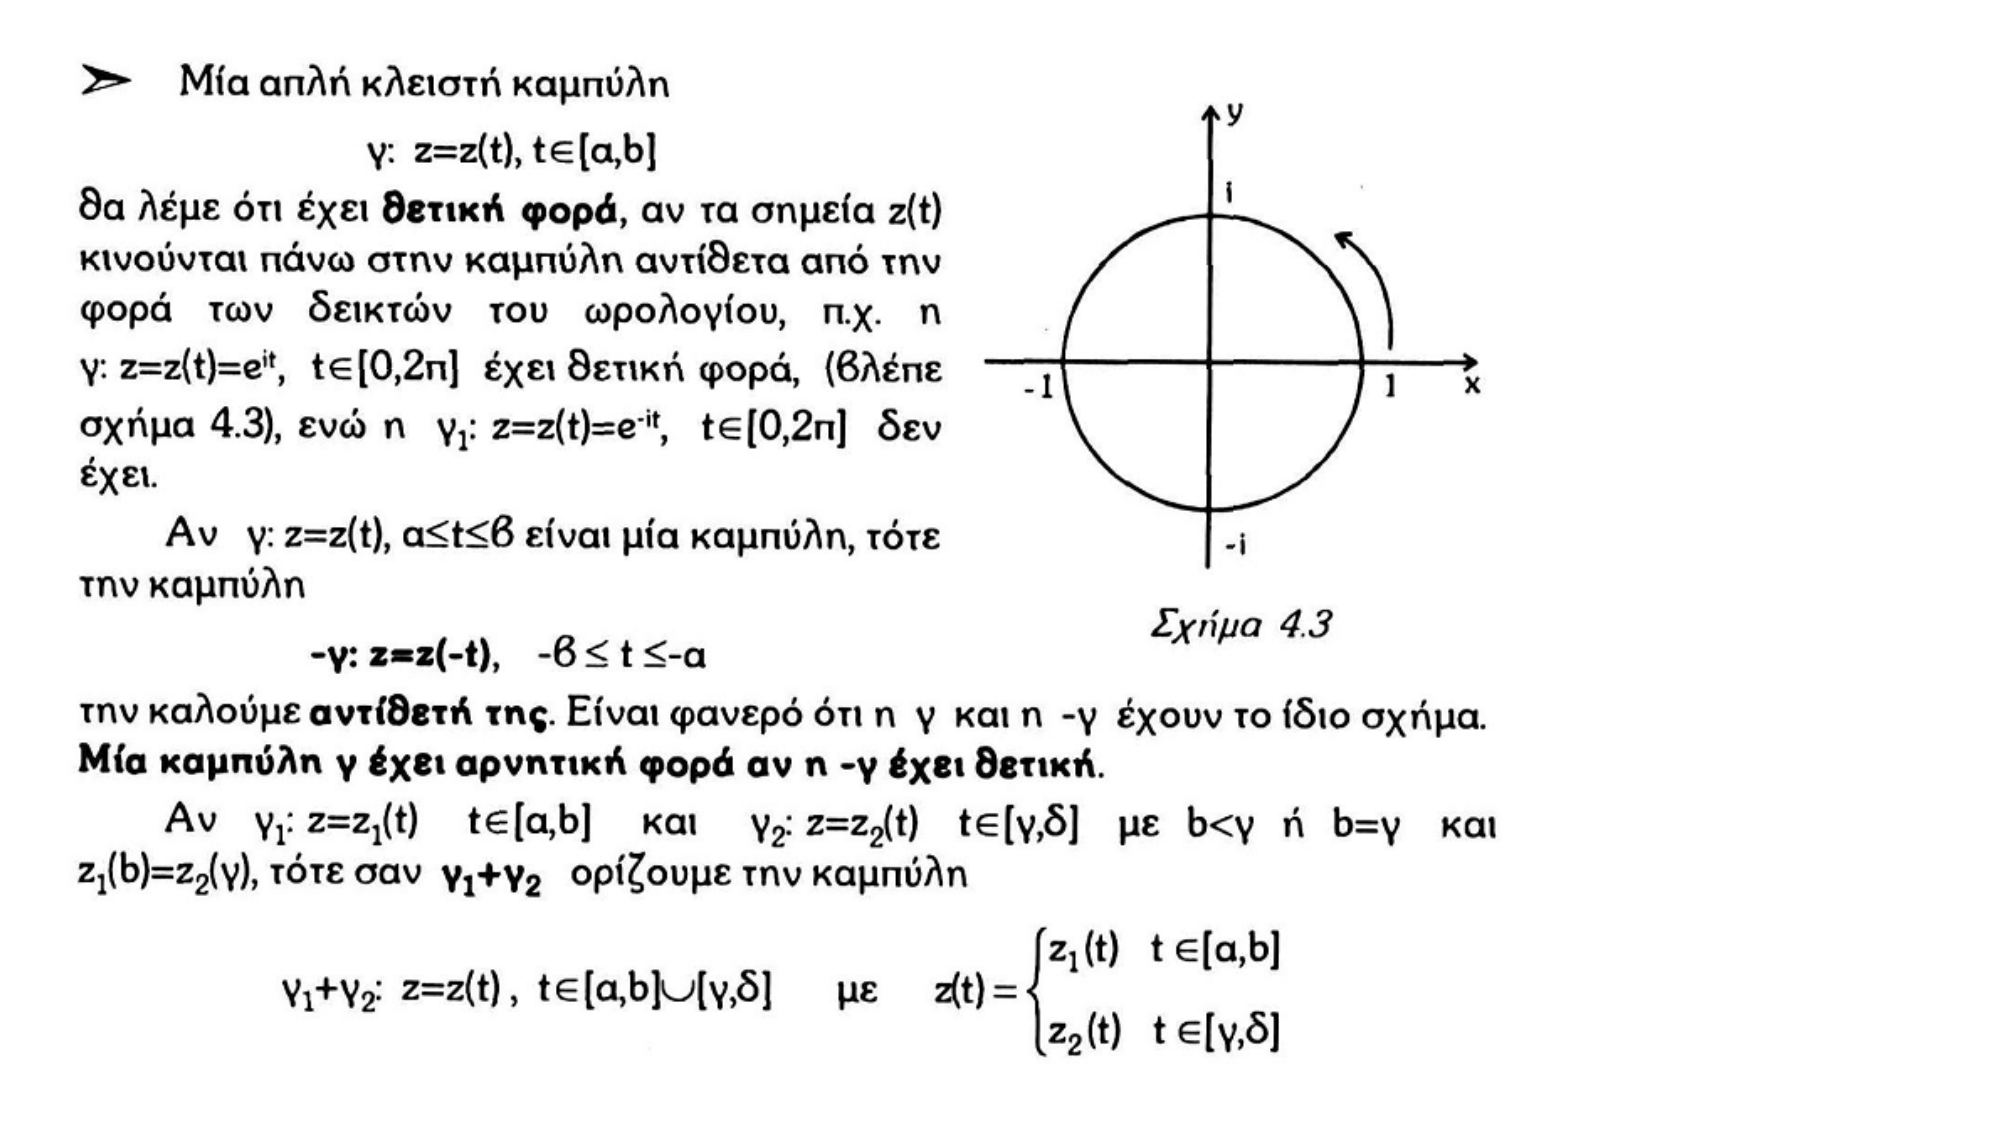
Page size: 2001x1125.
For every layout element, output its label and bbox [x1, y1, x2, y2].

picture [56, 30, 1526, 1086]
